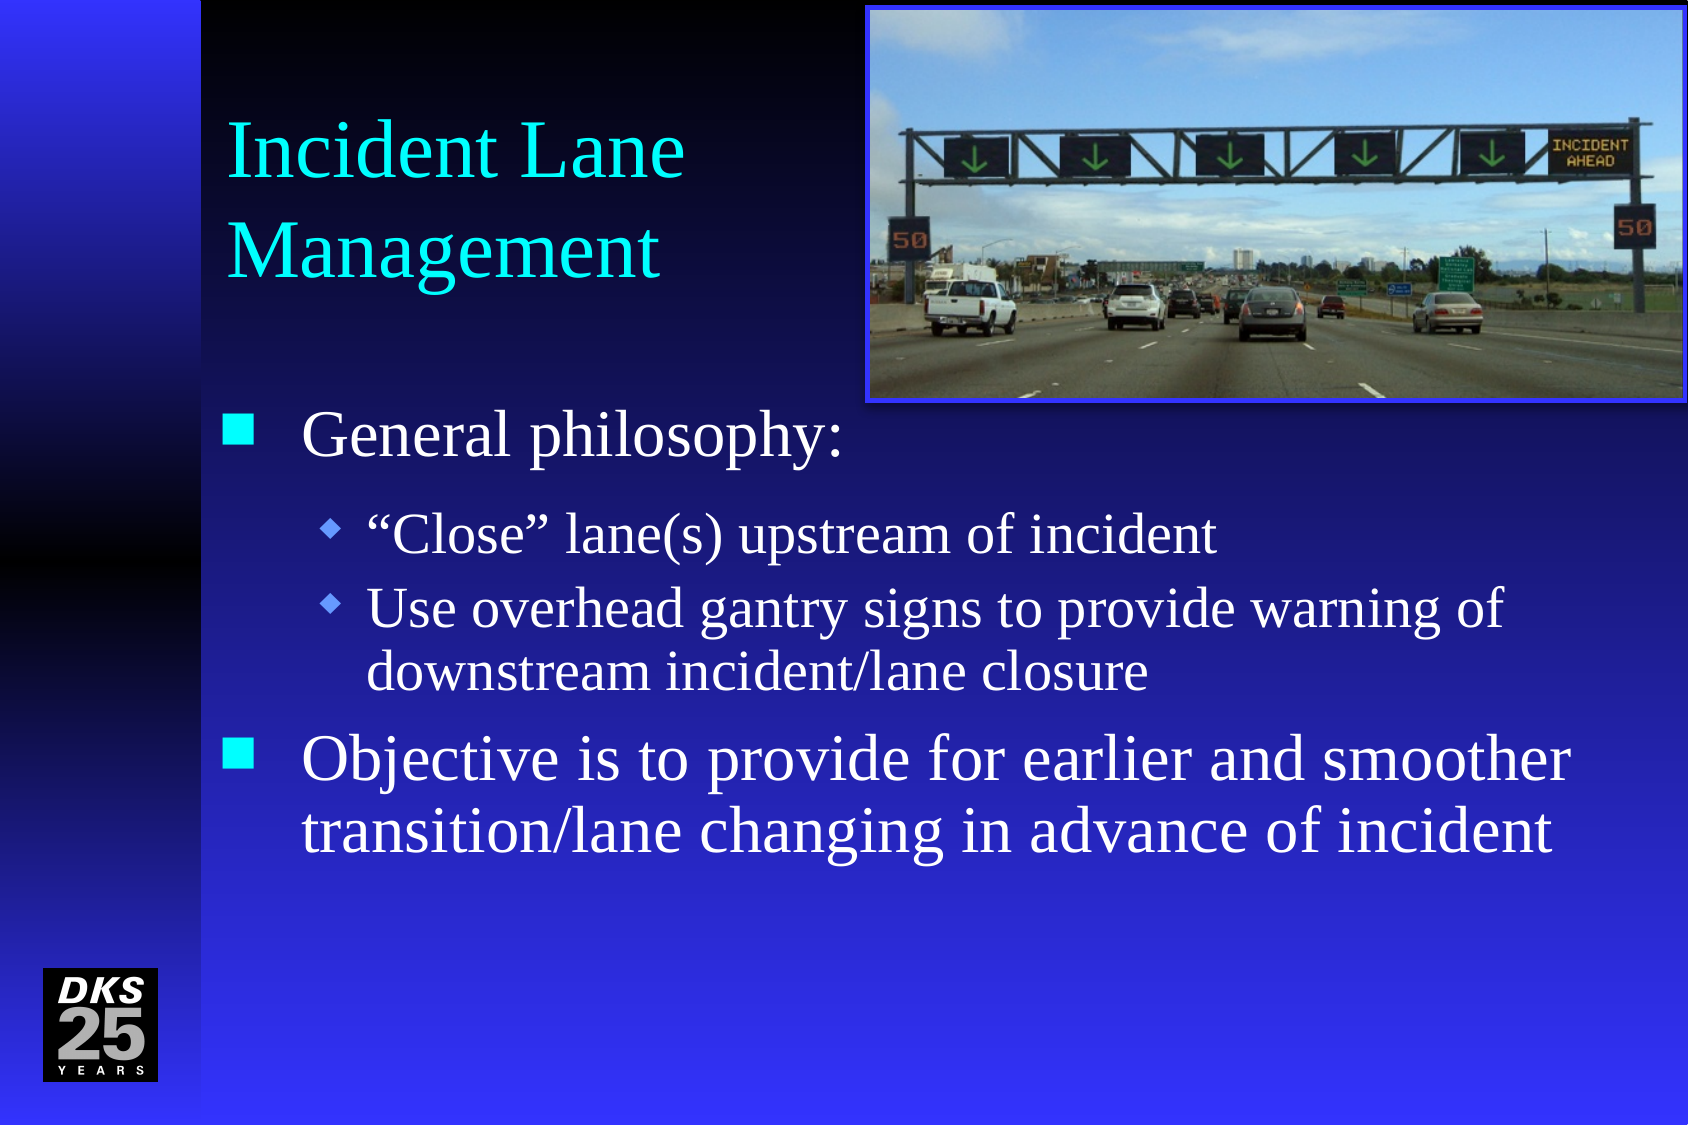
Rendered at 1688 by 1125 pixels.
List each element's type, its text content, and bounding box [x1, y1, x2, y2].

picture [869, 9, 1683, 399]
title Incident Lane Management [210, 99, 858, 288]
picture [43, 968, 158, 1082]
list General philosophy: “Close” lane(s) upstream of incident Use overhead gantry signs to provide warning of downstream incident/lane closure Objective is to provide for earlier and smoother transition/lane changing in advance of incident [210, 391, 1646, 1067]
